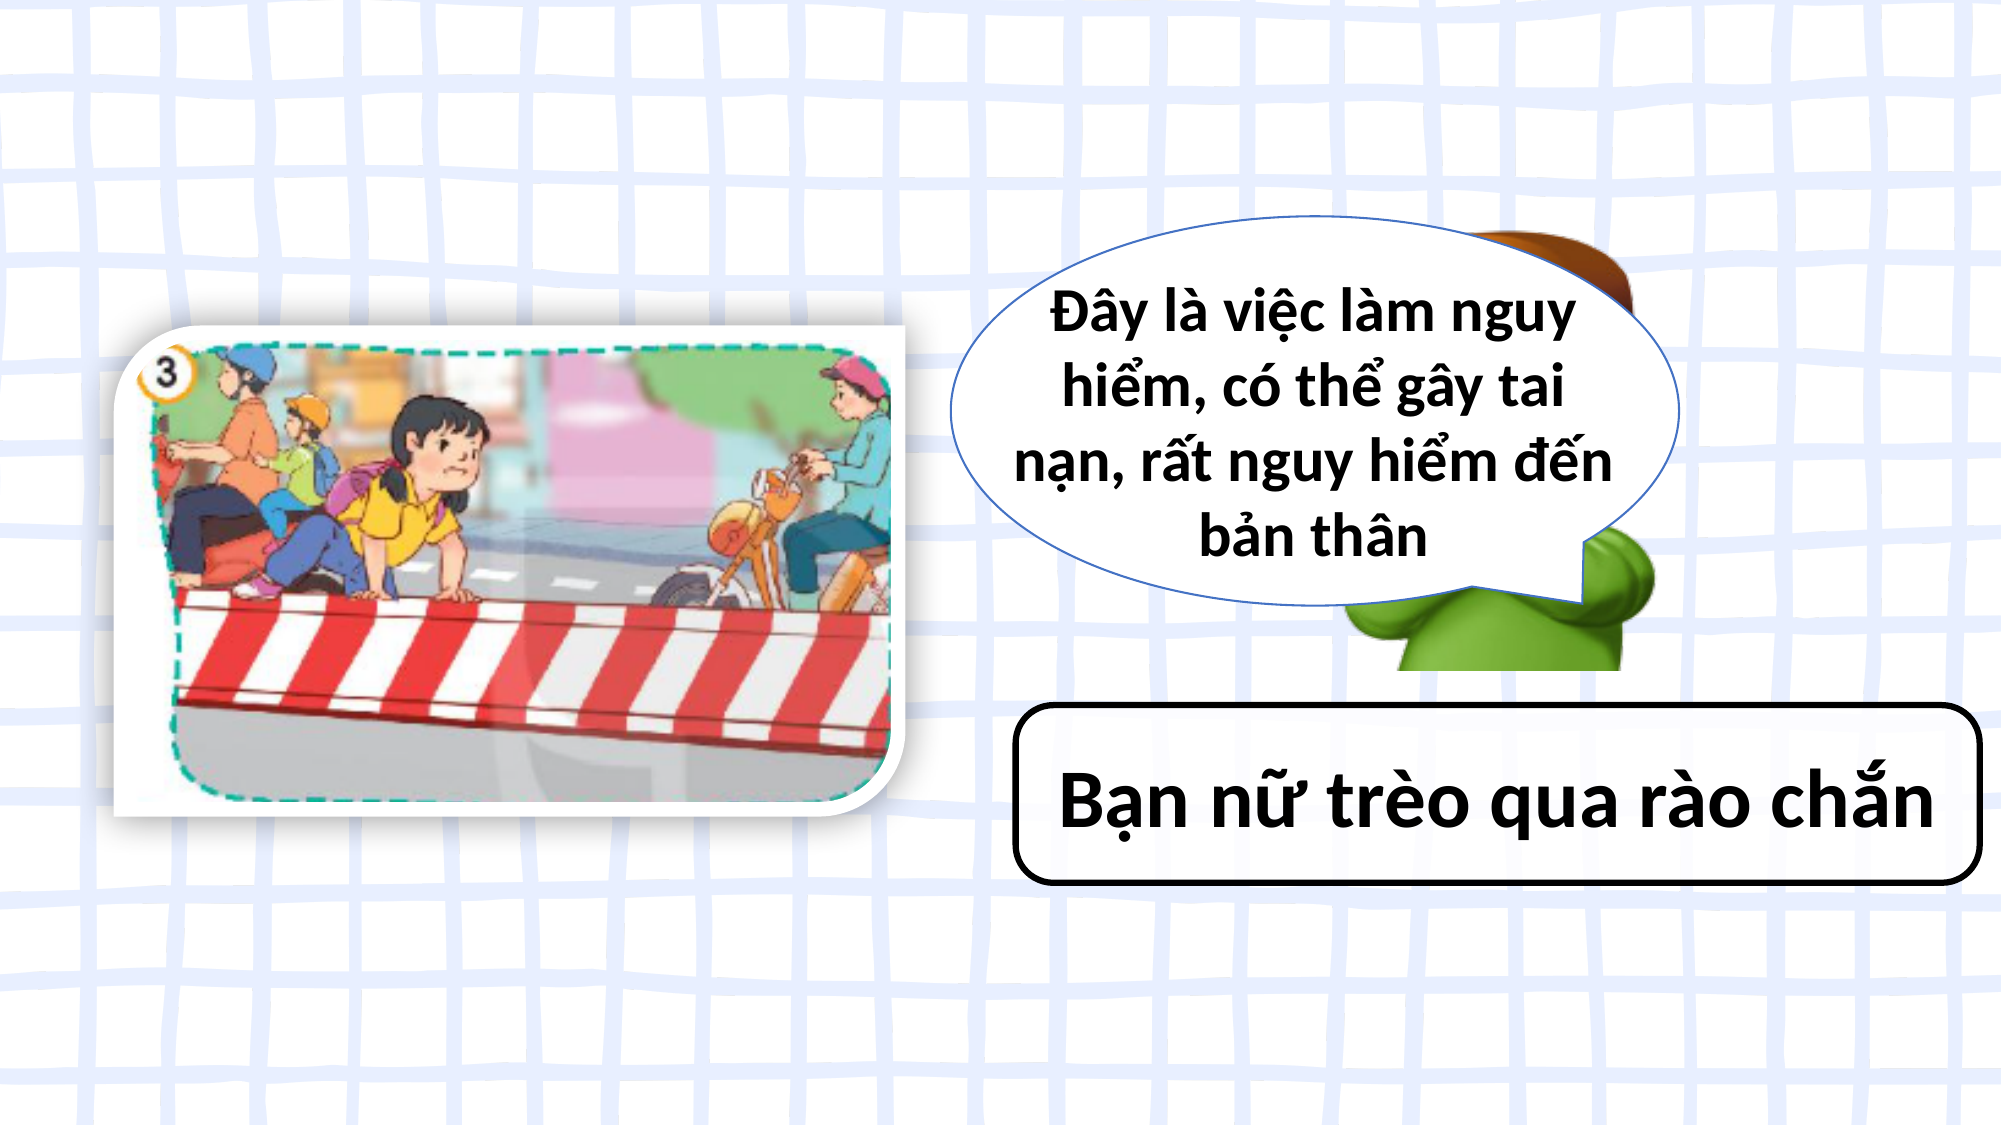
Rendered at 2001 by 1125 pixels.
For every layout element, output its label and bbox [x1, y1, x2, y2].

text_box [950, 216, 1680, 606]
picture [0, 0, 2000, 1125]
